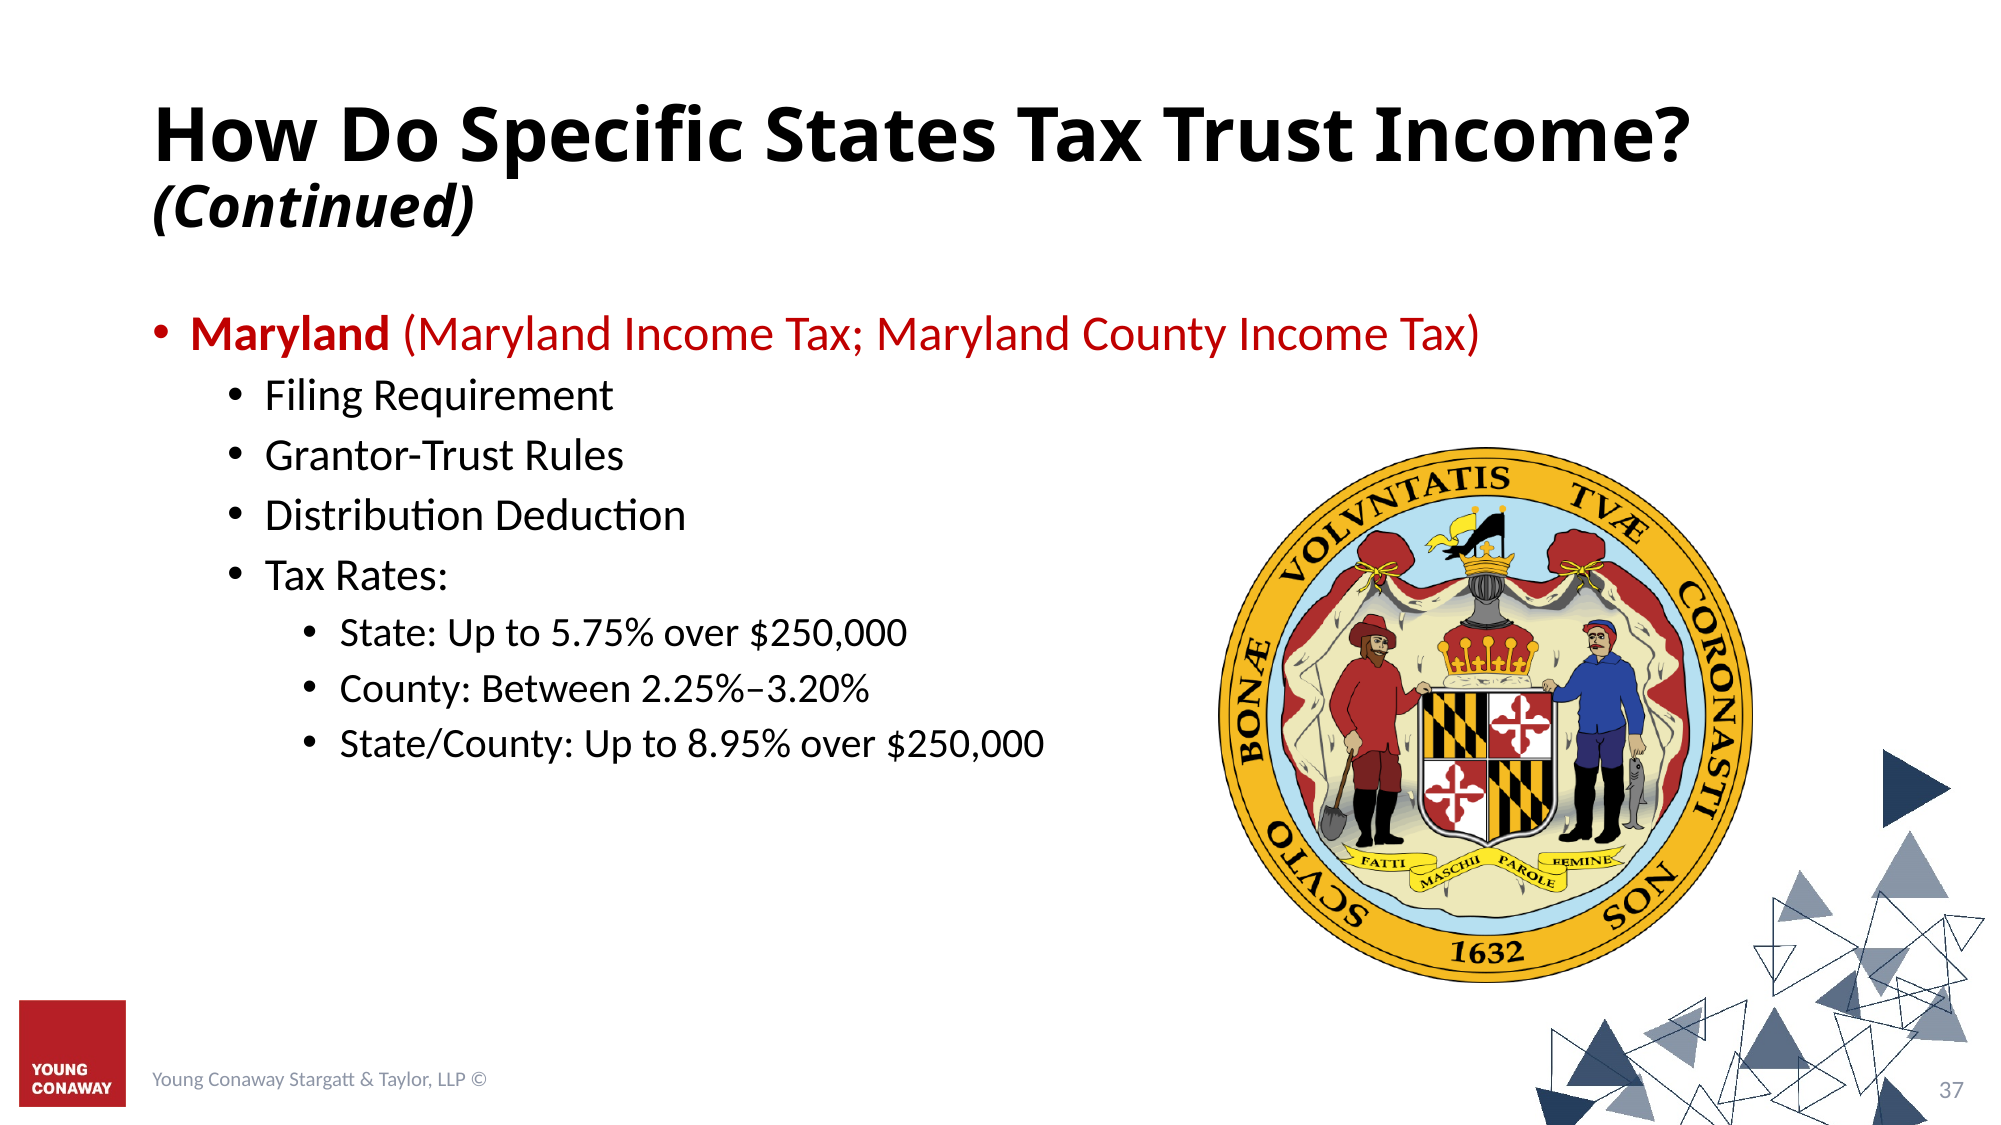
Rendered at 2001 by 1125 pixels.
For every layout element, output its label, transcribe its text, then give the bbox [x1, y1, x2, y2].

title How Do Specific States Tax Trust Income? (Continued) [137, 59, 1863, 278]
list Maryland (Maryland Income Tax; Maryland County Income Tax) Filing Requirement Grantor-Trust Rules Distribution Deduction Tax Rates: State: Up to 5.75% over $250,000 County: Between 2.25%‒3.20% State/County: Up to 8.95% over $250,000 [137, 299, 1863, 1014]
slide_number 36 [1529, 1058, 1980, 1118]
picture [19, 1000, 126, 1107]
picture [1535, 749, 1985, 1125]
picture [1218, 447, 1753, 983]
footer Young Conaway Stargatt & Taylor, LLP © [137, 1047, 813, 1108]
